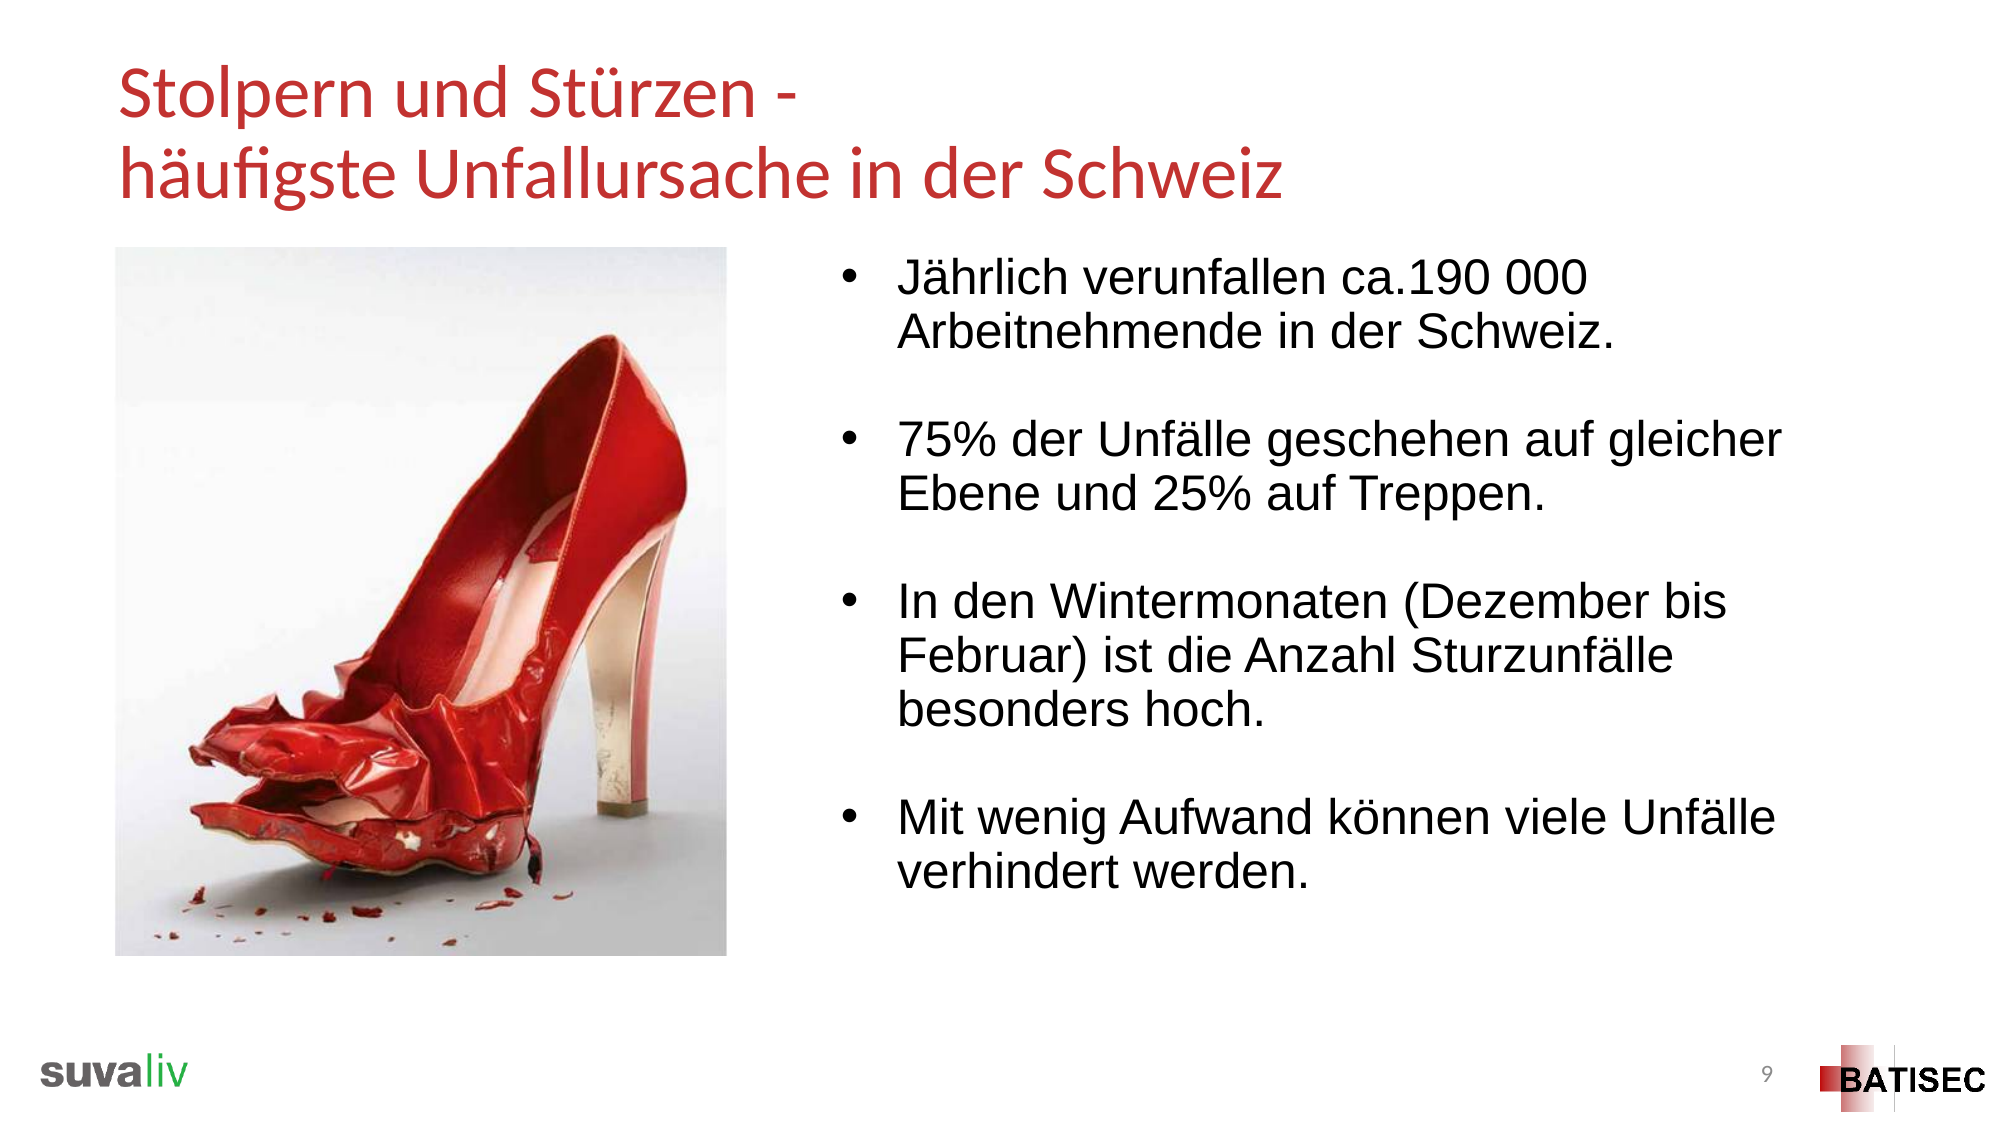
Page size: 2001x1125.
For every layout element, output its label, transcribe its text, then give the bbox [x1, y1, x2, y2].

text_box Jährlich verunfallen ca.190 000 Arbeitnehmende in der Schweiz. 75% der Unfälle geschehen auf gleicher Ebene und 25% auf Treppen. In den Wintermonaten (Dezember bis Februar) ist die Anzahl Sturzunfälle besonders hoch. Mit wenig Aufwand können viele Unfälle verhindert werden. [840, 251, 1833, 1035]
picture [40, 1053, 188, 1087]
slide_number 9 [1584, 1042, 1789, 1103]
title Stolpern und Stürzen - häufigste Unfallursache in der Schweiz [0, 59, 2000, 209]
picture [1820, 1045, 1985, 1112]
picture [114, 247, 728, 956]
